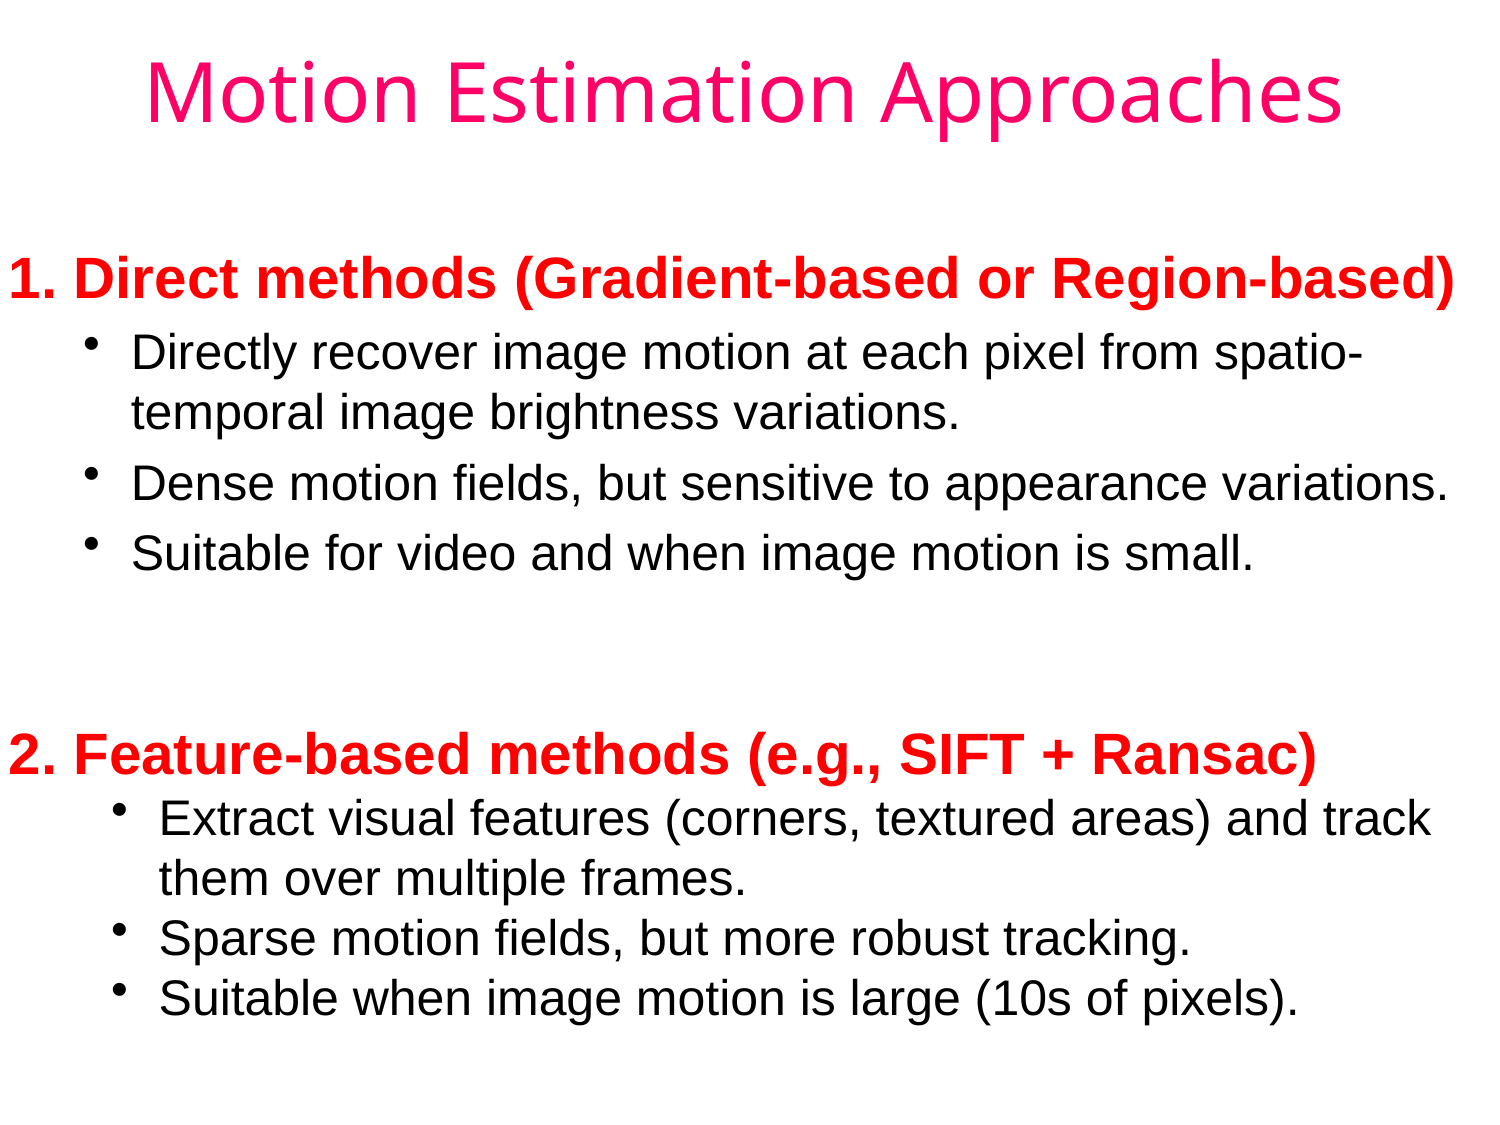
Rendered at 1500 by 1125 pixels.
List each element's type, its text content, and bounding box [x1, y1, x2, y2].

title Motion Estimation Approaches [0, 0, 1500, 160]
text_box 2. Feature-based methods (e.g., SIFT + Ransac) Extract visual features (corners, textured areas) and track them over multiple frames. Sparse motion fields, but more robust tracking. Suitable when image motion is large (10s of pixels). [0, 708, 1500, 1034]
text_box 1. Direct methods (Gradient-based or Region-based) Directly recover image motion at each pixel from spatio-temporal image brightness variations. Dense motion fields, but sensitive to appearance variations. Suitable for video and when image motion is small. [0, 160, 1500, 708]
